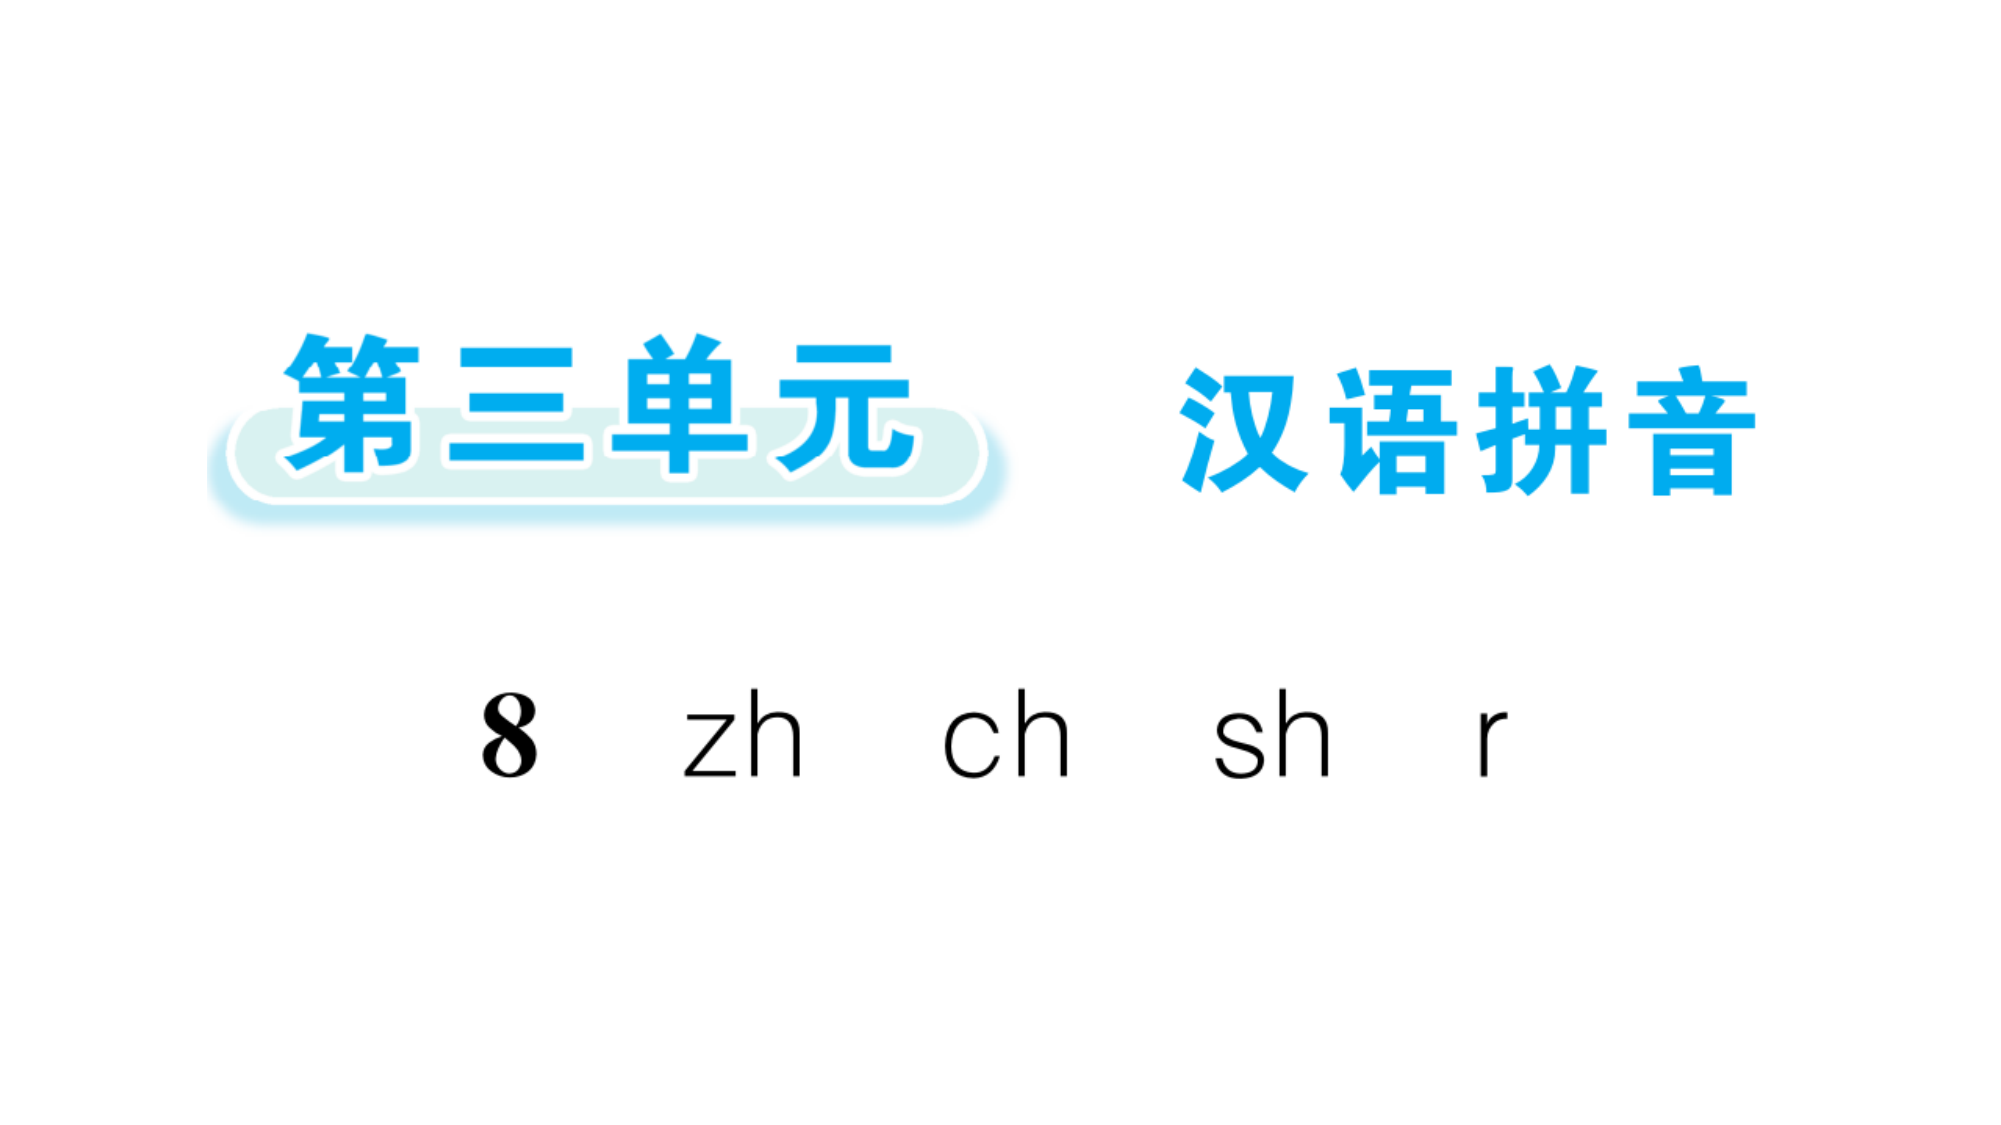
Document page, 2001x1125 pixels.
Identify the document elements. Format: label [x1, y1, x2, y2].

picture [207, 314, 1793, 546]
picture [456, 641, 1544, 823]
